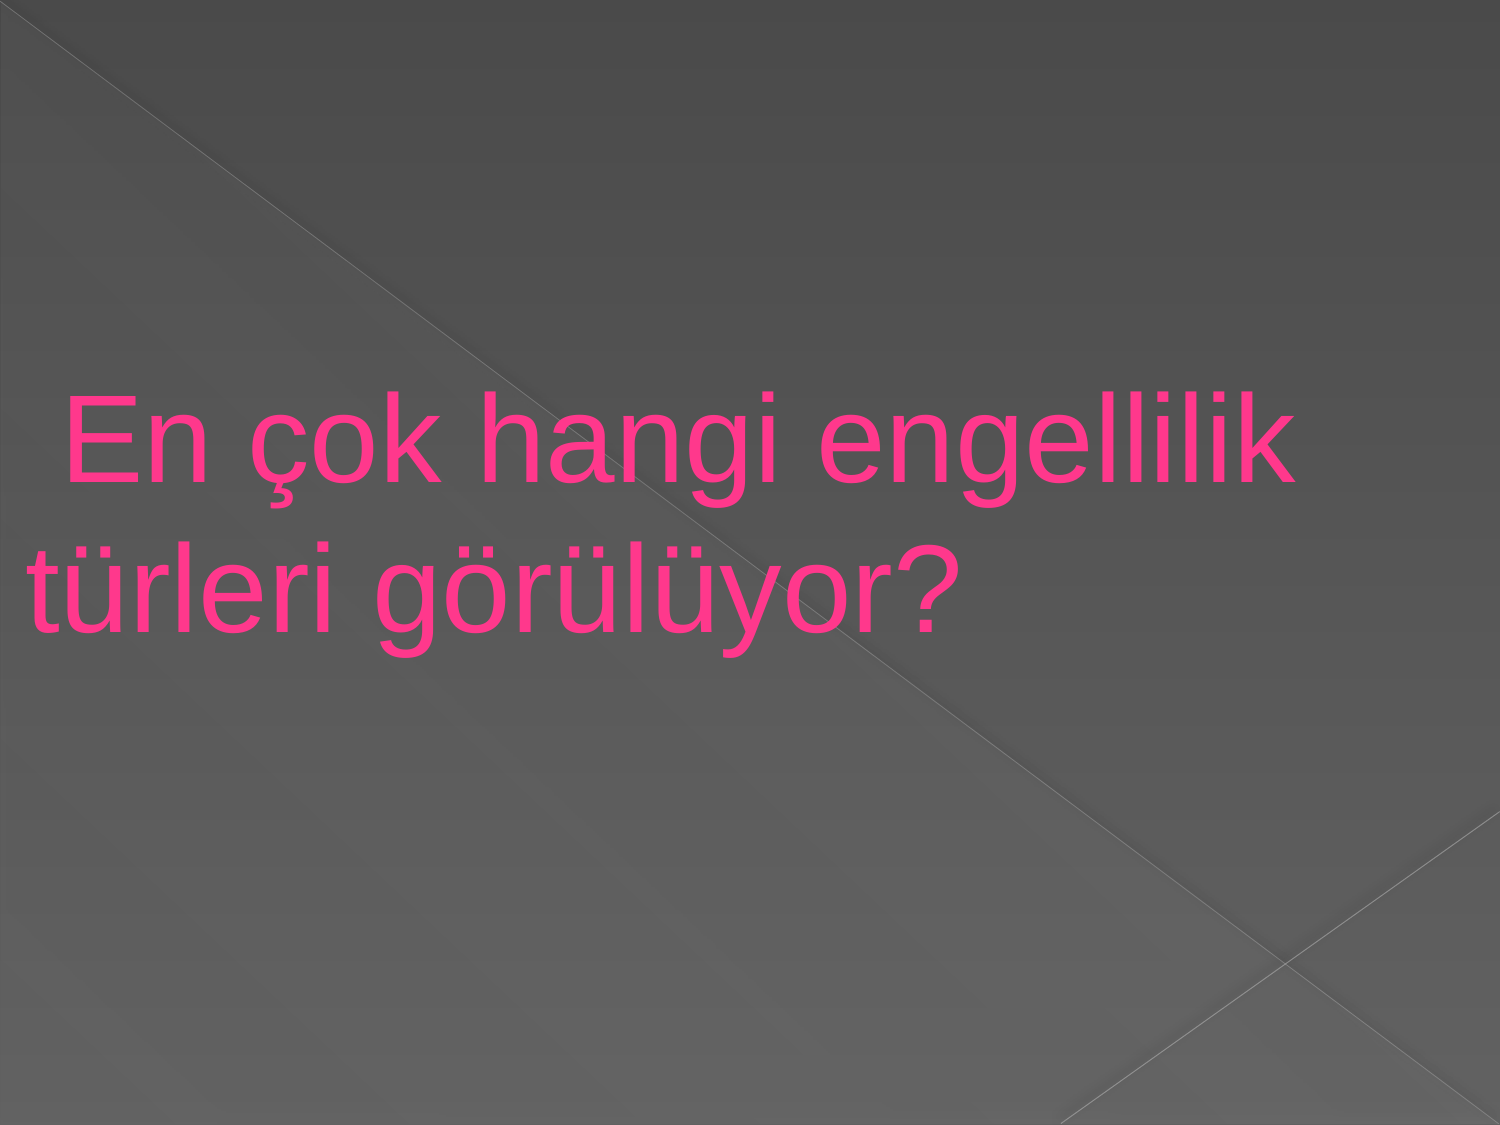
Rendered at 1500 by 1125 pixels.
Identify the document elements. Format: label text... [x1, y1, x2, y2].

list En çok hangi engellilik türleri görülüyor? [0, 0, 1500, 1059]
